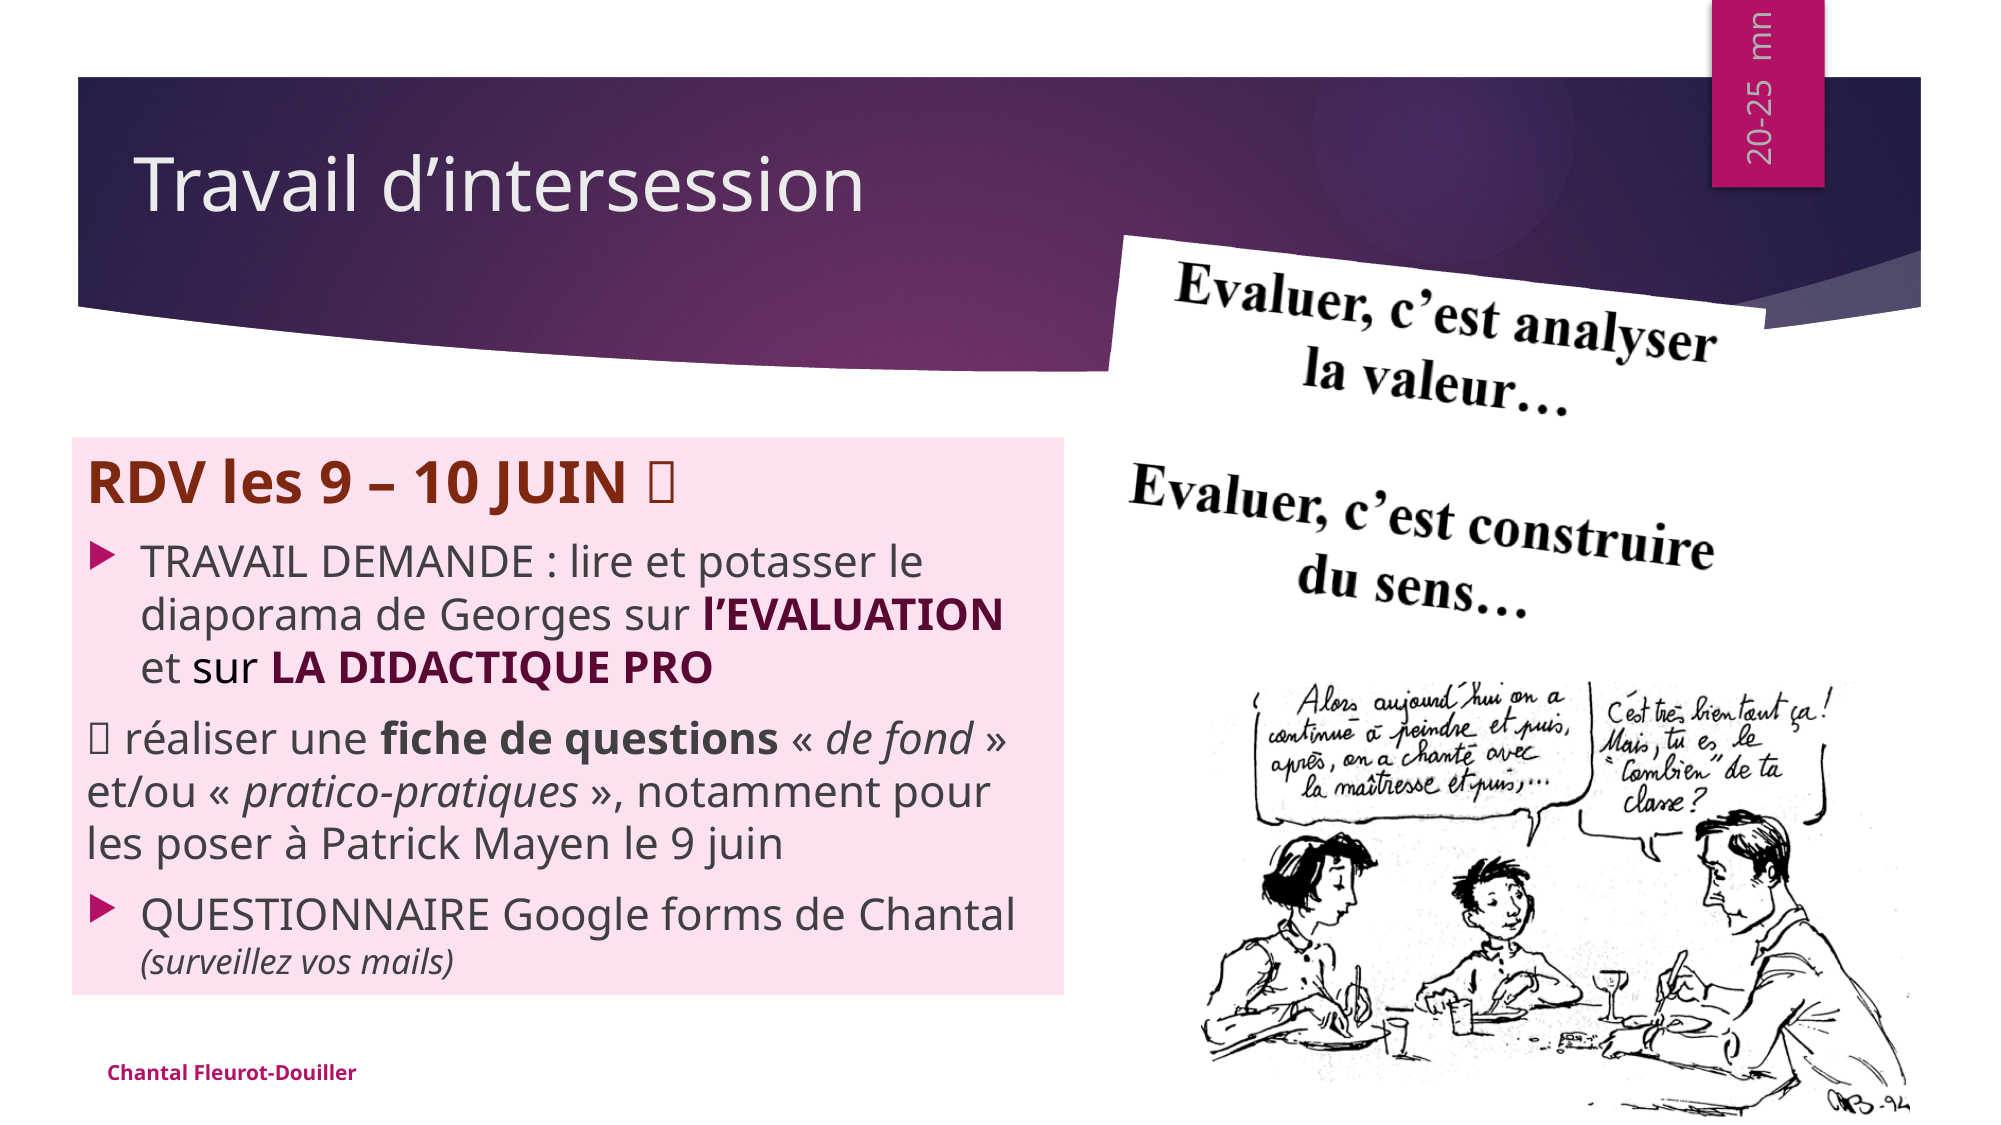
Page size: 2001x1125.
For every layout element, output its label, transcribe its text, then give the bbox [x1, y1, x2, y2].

picture [1085, 236, 1766, 659]
picture [1201, 669, 1910, 1125]
footer Chantal Fleurot-Douiller [92, 1048, 726, 1099]
text_box 20-25 mn [1730, 9, 1801, 181]
title Travail d’intersession [118, 123, 1556, 239]
list RDV les 9 – 10 JUIN  TRAVAIL DEMANDE : lire et potasser le diaporama de Georges sur l’EVALUATION et sur LA DIDACTIQUE PRO  réaliser une fiche de questions « de fond » et/ou « pratico-pratiques », notamment pour les poser à Patrick Mayen le 9 juin QUESTIONNAIRE Google forms de Chantal (surveillez vos mails) [71, 437, 1065, 996]
